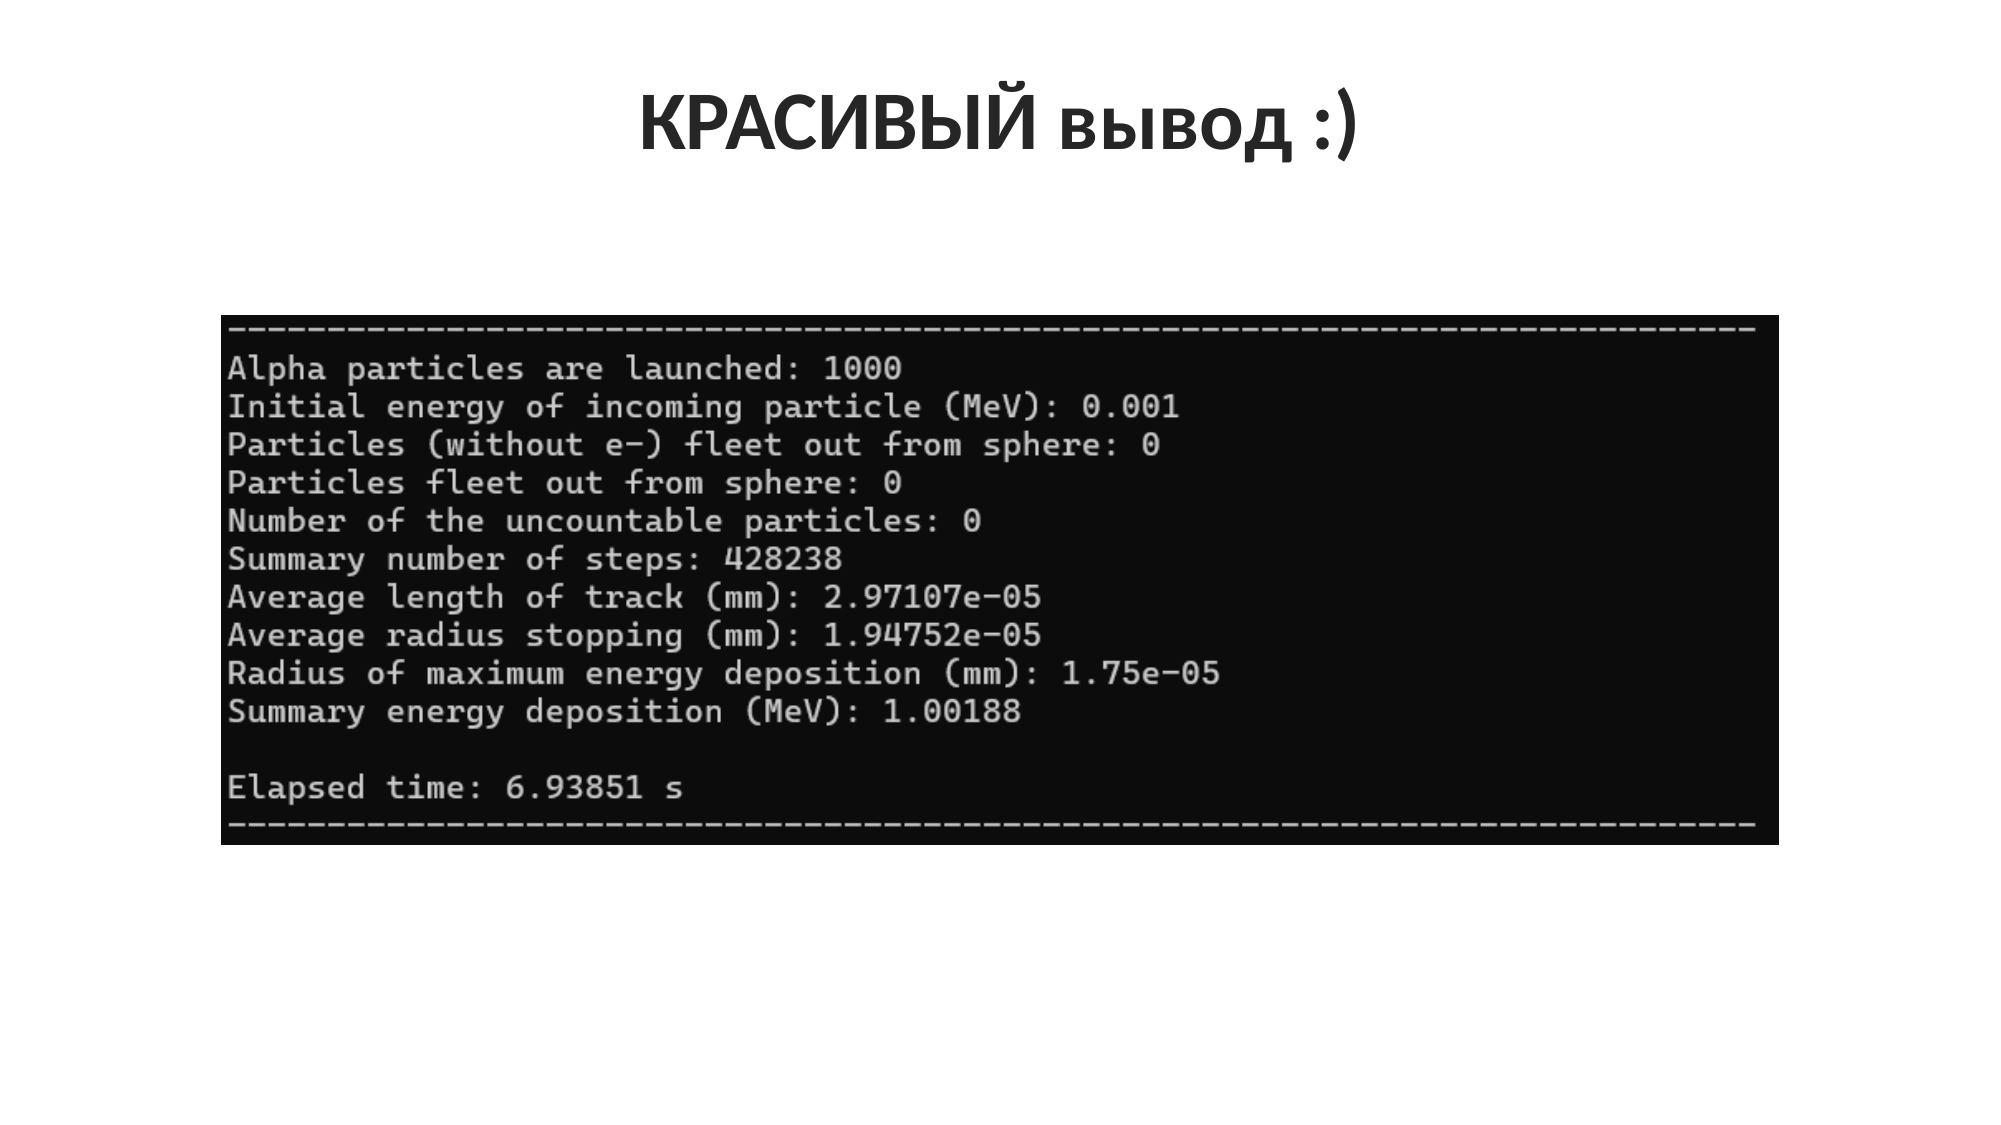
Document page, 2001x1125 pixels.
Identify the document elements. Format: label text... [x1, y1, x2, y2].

text_box КРАСИВЫЙ вывод :) [338, 58, 1662, 174]
picture [221, 315, 1779, 845]
